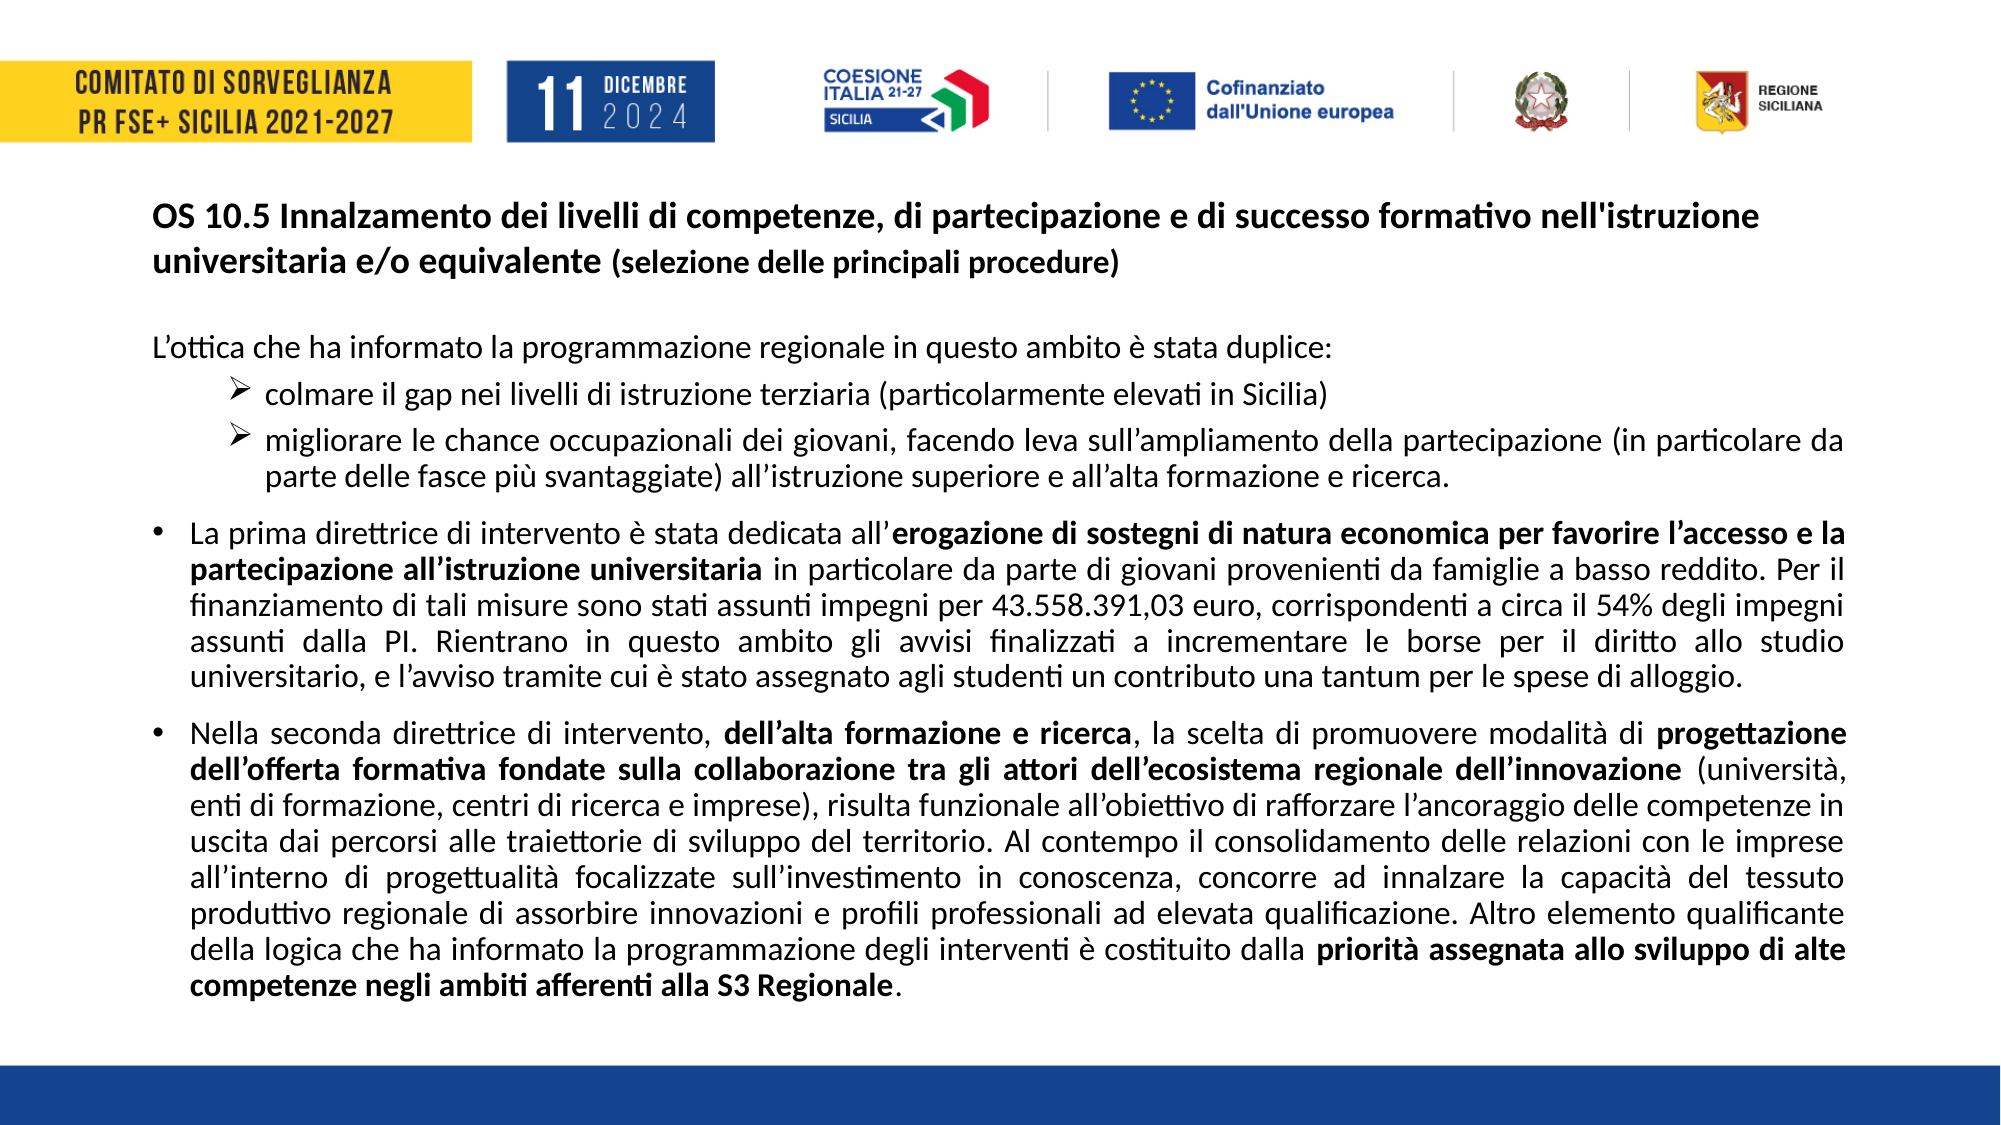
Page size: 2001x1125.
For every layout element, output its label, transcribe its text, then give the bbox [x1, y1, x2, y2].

picture [0, 0, 2001, 1125]
list L’ottica che ha informato la programmazione regionale in questo ambito è stata duplice: colmare il gap nei livelli di istruzione terziaria (particolarmente elevati in Sicilia) migliorare le chance occupazionali dei giovani, facendo leva sull’ampliamento della partecipazione (in particolare da parte delle fasce più svantaggiate) all’istruzione superiore e all’alta formazione e ricerca. La prima direttrice di intervento è stata dedicata all’erogazione di sostegni di natura economica per favorire l’accesso e la partecipazione all’istruzione universitaria in particolare da parte di giovani provenienti da famiglie a basso reddito. Per il finanziamento di tali misure sono stati assunti impegni per 43.558.391,03 euro, corrispondenti a circa il 54% degli impegni assunti dalla PI. Rientrano in questo ambito gli avvisi finalizzati a incrementare le borse per il diritto allo studio universitario, e l’avviso tramite cui è stato assegnato agli studenti un contributo una tantum per le spese di alloggio. Nella seconda direttrice di intervento, dell’alta formazione e ricerca, la scelta di promuovere modalità di progettazione dell’offerta formativa fondate sulla collaborazione tra gli attori dell’ecosistema regionale dell’innovazione (università, enti di formazione, centri di ricerca e imprese), risulta funzionale all’obiettivo di rafforzare l’ancoraggio delle competenze in uscita dai percorsi alle traiettorie di sviluppo del territorio. Al contempo il consolidamento delle relazioni con le imprese all’interno di progettualità focalizzate sull’investimento in conoscenza, concorre ad innalzare la capacità del tessuto produttivo regionale di assorbire innovazioni e profili professionali ad elevata qualificazione. Altro elemento qualificante della logica che ha informato la programmazione degli interventi è costituito dalla priorità assegnata allo sviluppo di alte competenze negli ambiti afferenti alla S3 Regionale. [137, 322, 1863, 1037]
text_box OS 10.5 Innalzamento dei livelli di competenze, di partecipazione e di successo formativo nell'istruzione universitaria e/o equivalente (selezione delle principali procedure) [137, 183, 1832, 289]
